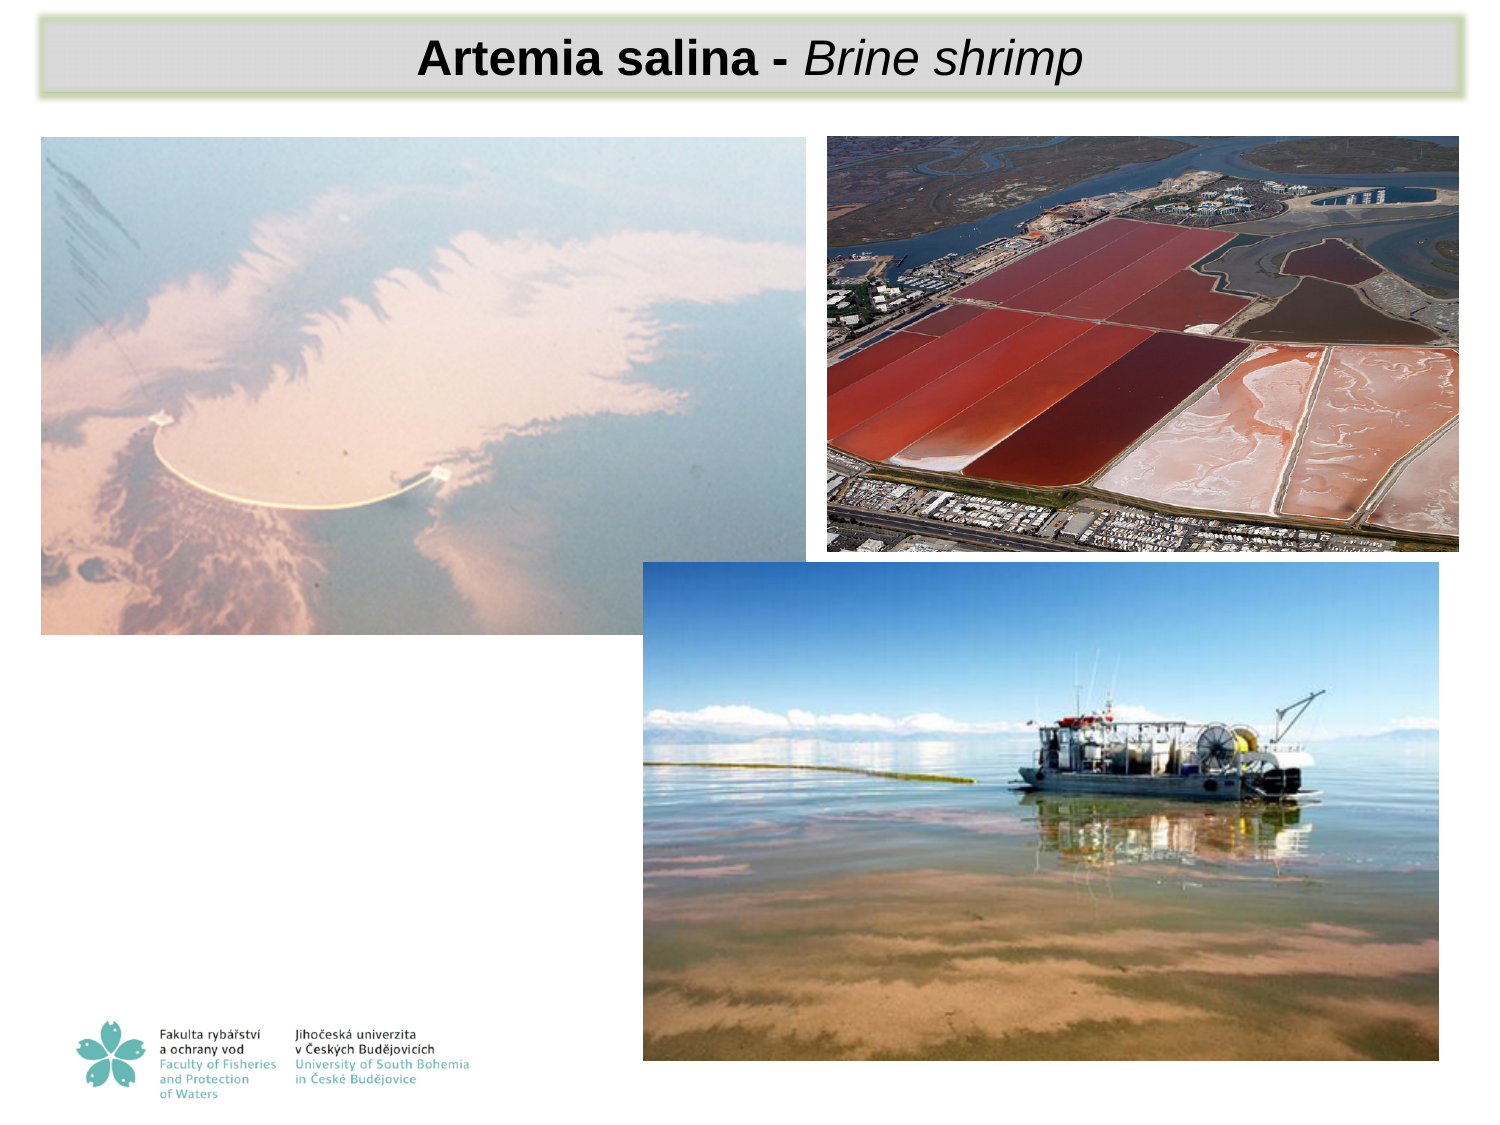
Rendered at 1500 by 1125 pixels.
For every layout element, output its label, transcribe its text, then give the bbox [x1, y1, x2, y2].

picture [76, 1020, 471, 1101]
text_box Artemia salina - Brine shrimp [49, 25, 1454, 87]
picture [40, 136, 1440, 1062]
picture [827, 135, 1460, 552]
